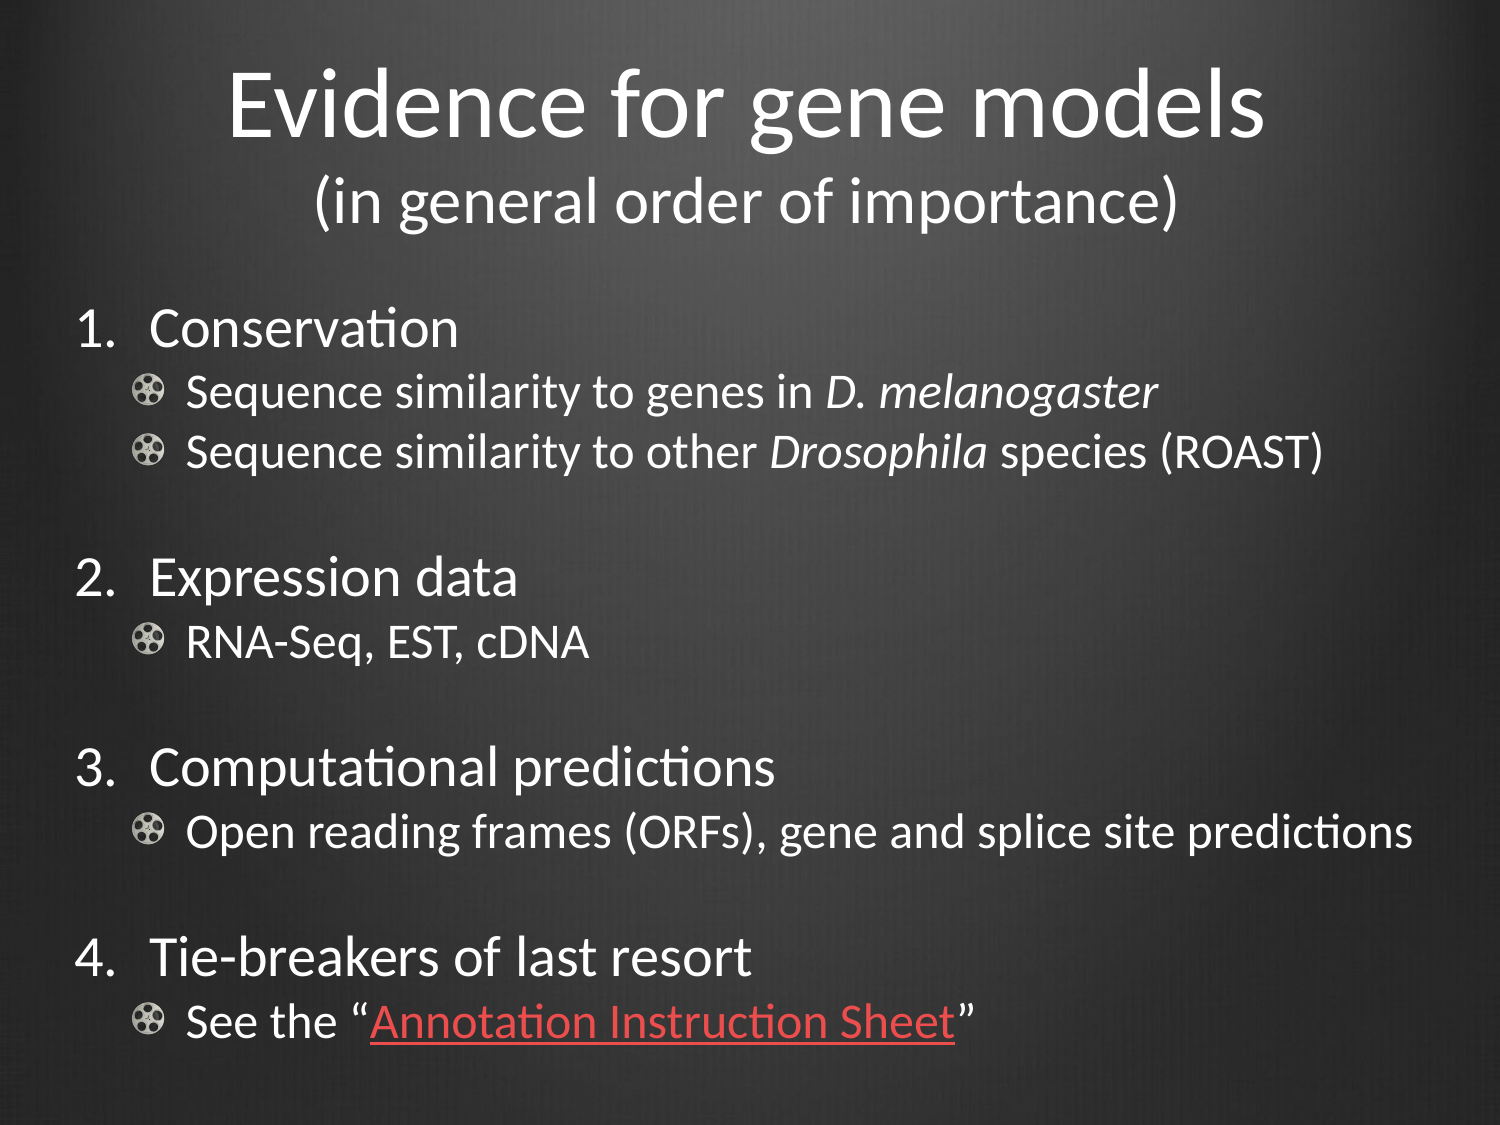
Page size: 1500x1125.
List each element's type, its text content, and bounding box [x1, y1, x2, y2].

picture [130, 431, 166, 467]
picture [130, 620, 166, 656]
list Conservation Sequence similarity to genes in D. melanogaster Sequence similarity to other Drosophila species (ROAST) Expression data RNA-Seq, EST, cDNA Computational predictions Open reading frames (ORFs), gene and splice site predictions Tie-breakers of last resort See the “Annotation Instruction Sheet” [58, 281, 1436, 1071]
picture [130, 1000, 166, 1036]
picture [130, 810, 166, 846]
picture [130, 371, 166, 407]
title Evidence for gene models (in general order of importance) [58, 19, 1436, 255]
